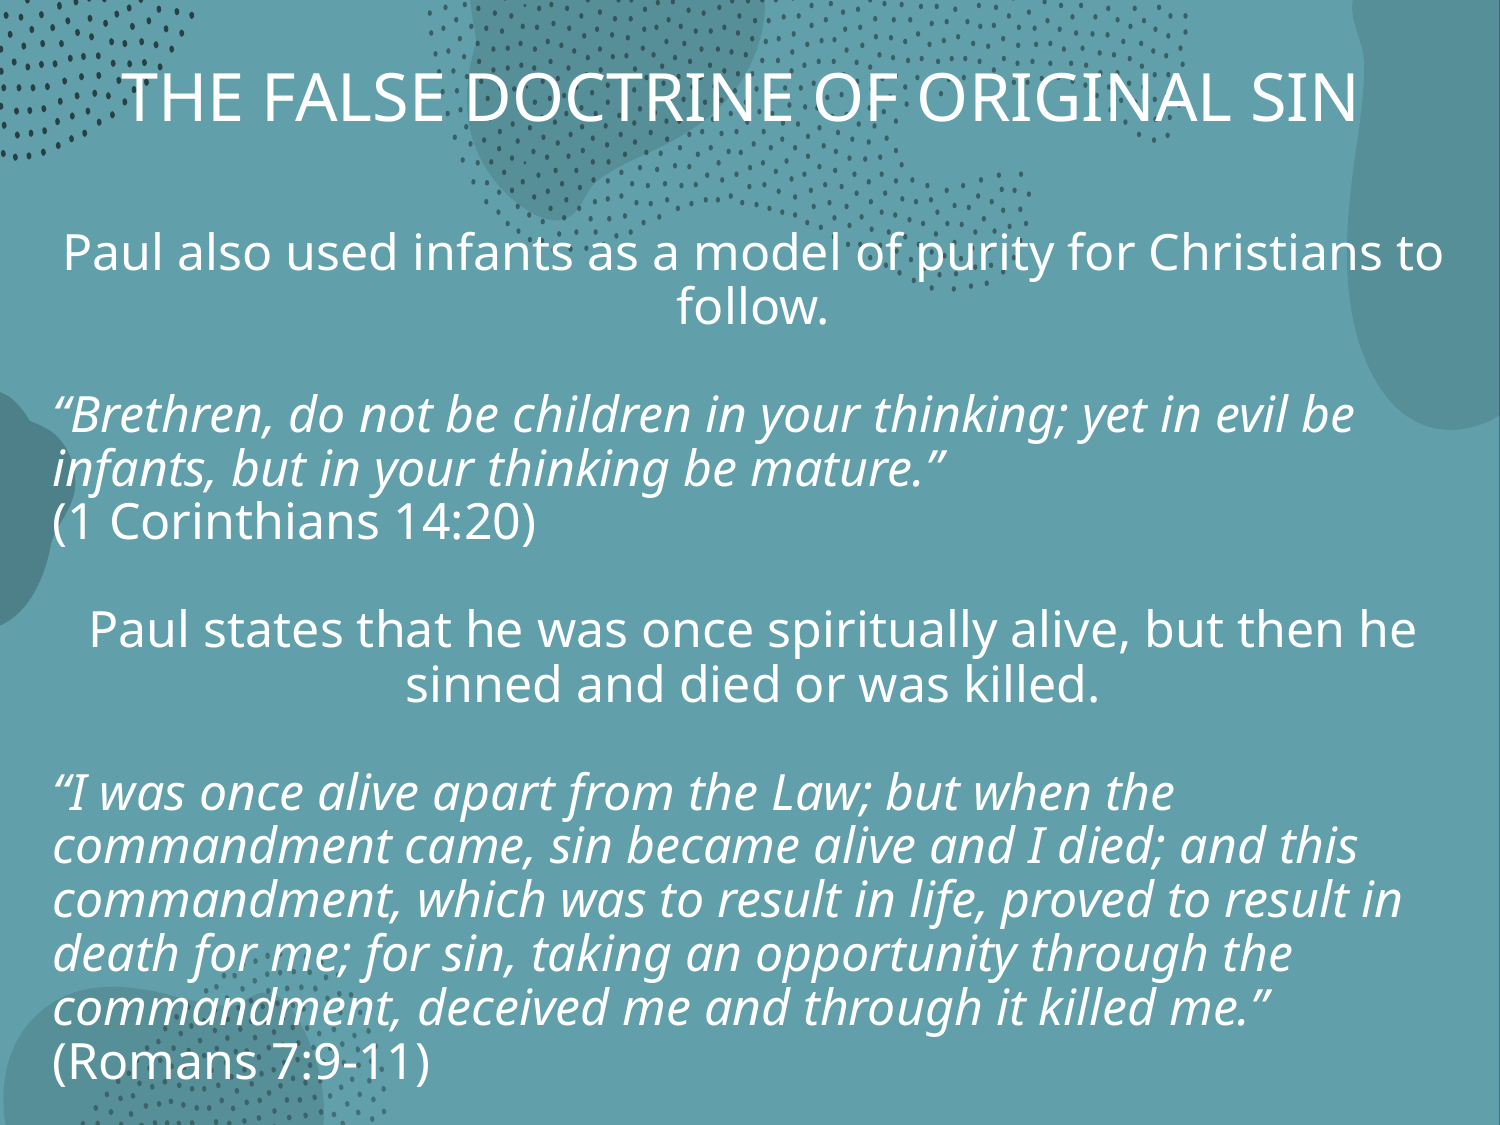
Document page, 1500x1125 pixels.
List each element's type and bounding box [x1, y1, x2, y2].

text_box [0, 0, 1500, 1125]
